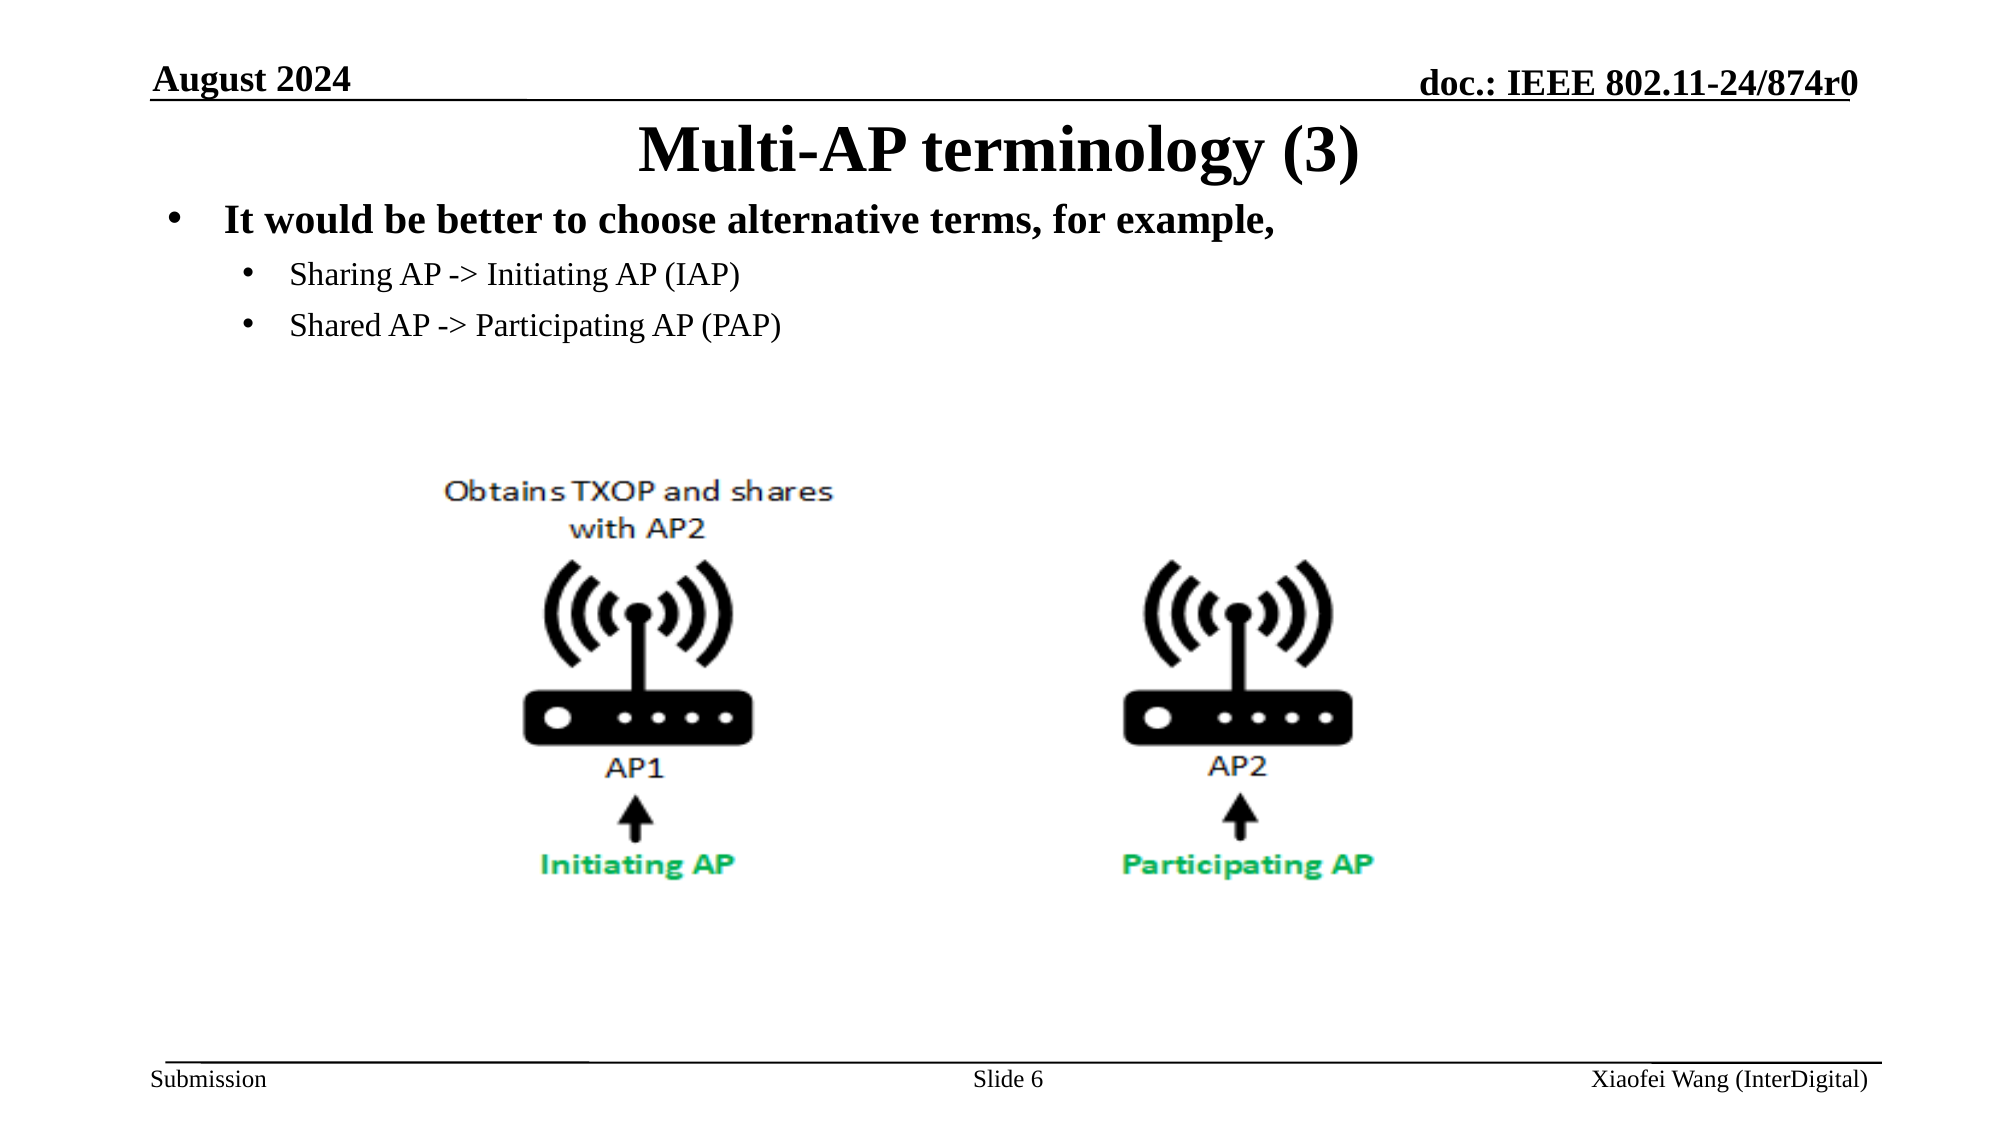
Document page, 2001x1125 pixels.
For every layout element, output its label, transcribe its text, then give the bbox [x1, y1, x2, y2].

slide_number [152, 54, 563, 100]
slide_number Slide 6 [950, 1061, 1067, 1123]
list It would be better to choose alternative terms, for example, Sharing AP -> Initiating AP (IAP) Shared AP -> Participating AP (PAP) [152, 184, 1851, 1071]
footer Xiaofei Wang (InterDigital) [1171, 1061, 1869, 1093]
picture [420, 462, 1399, 900]
title Multi-AP terminology (3) [362, 56, 1638, 184]
